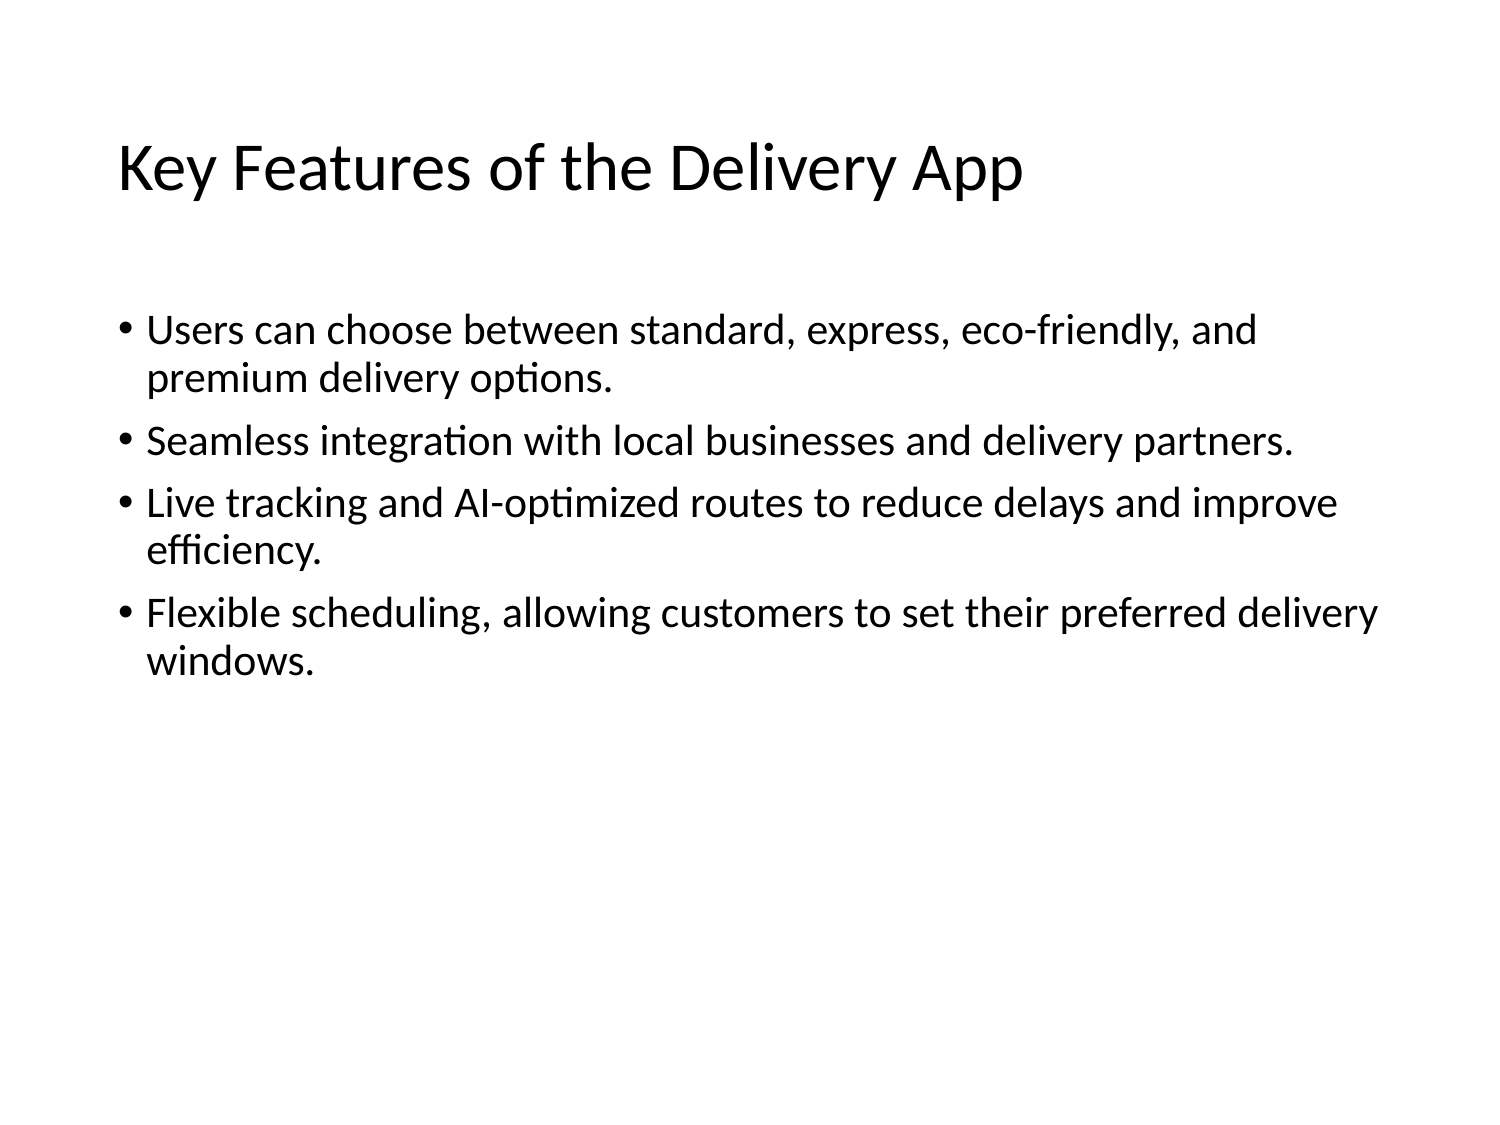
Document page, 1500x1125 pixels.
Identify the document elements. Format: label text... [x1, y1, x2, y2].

title Key Features of the Delivery App [103, 59, 1397, 278]
list Users can choose between standard, express, eco-friendly, and premium delivery options. Seamless integration with local businesses and delivery partners. Live tracking and AI-optimized routes to reduce delays and improve efficiency. Flexible scheduling, allowing customers to set their preferred delivery windows. [103, 299, 1397, 1014]
